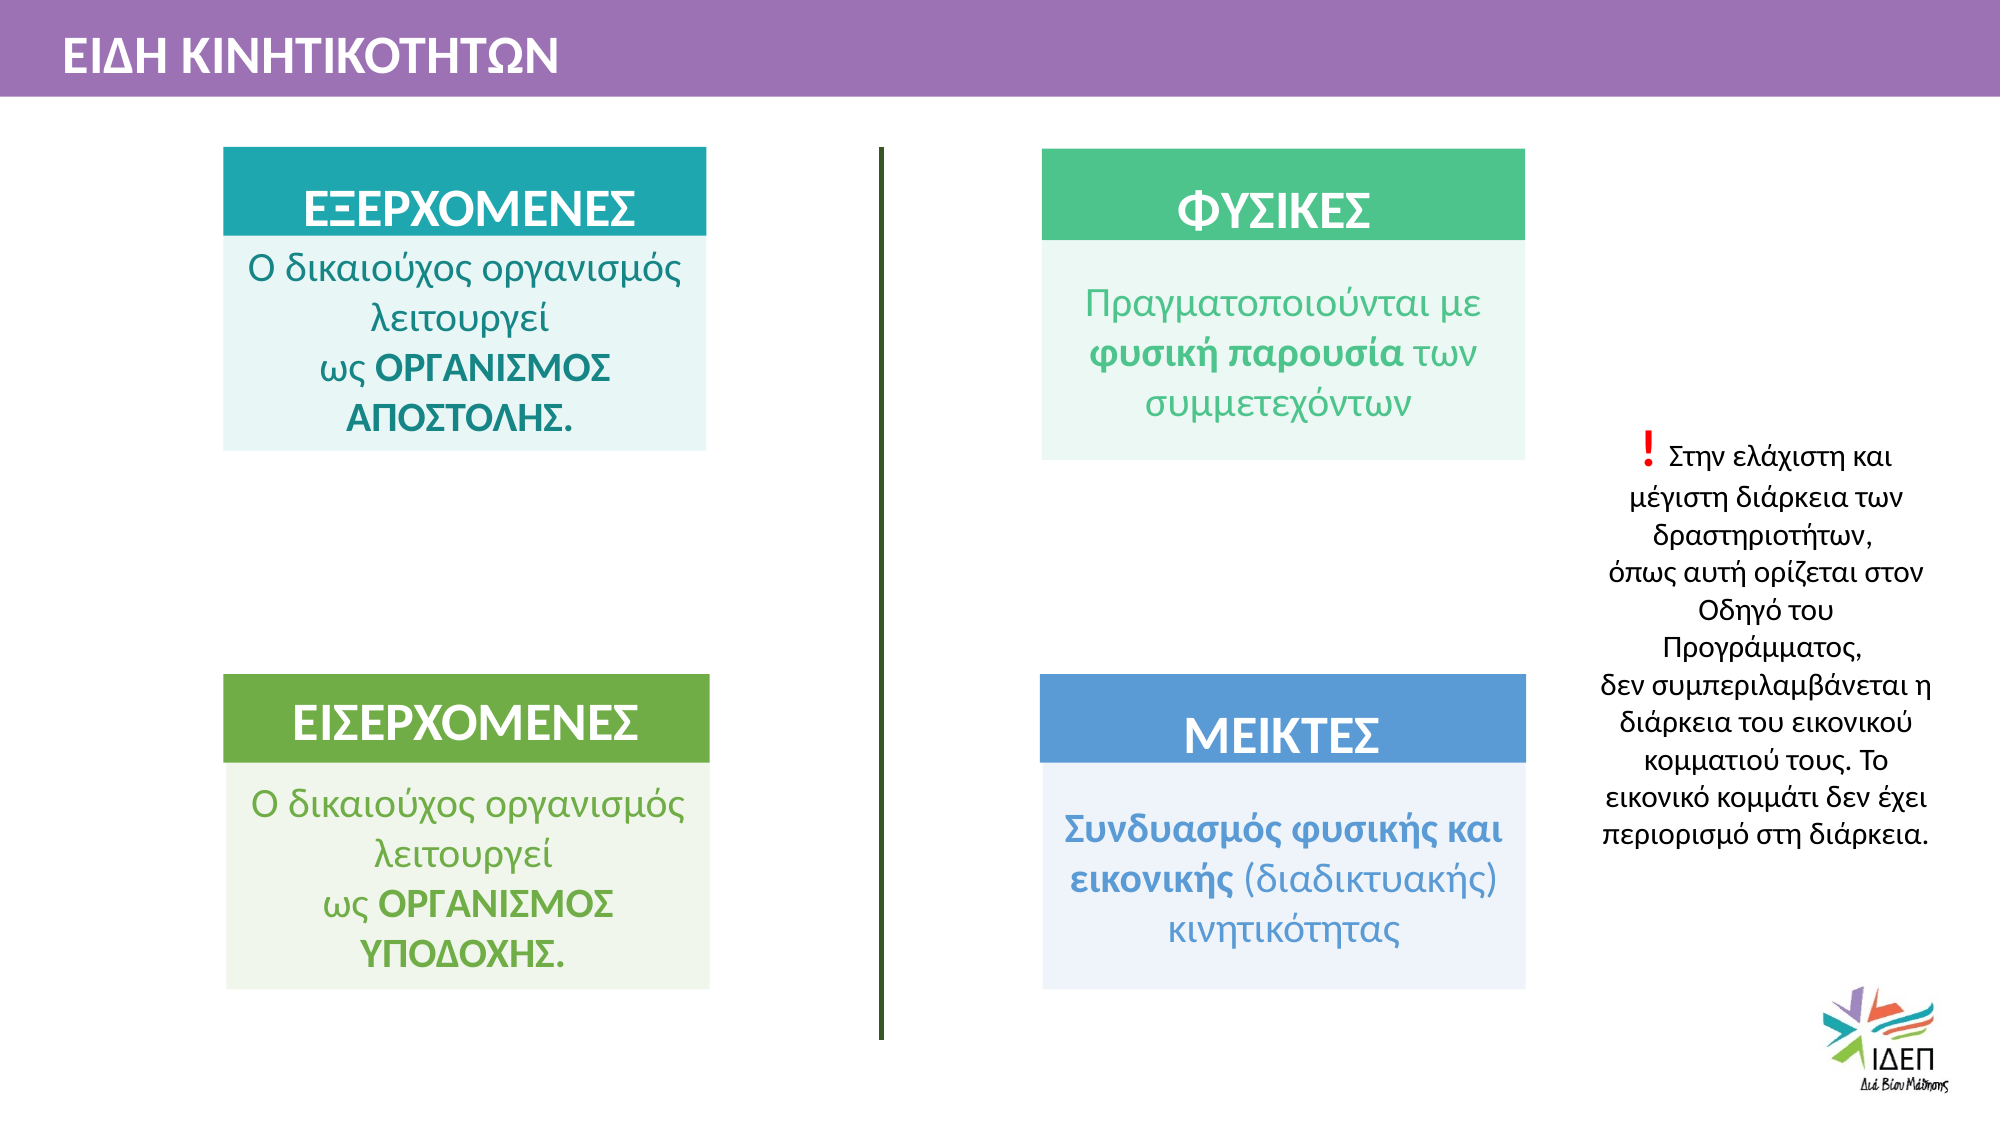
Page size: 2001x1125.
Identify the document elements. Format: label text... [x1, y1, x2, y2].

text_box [223, 132, 707, 451]
text_box ΕΙΔΗ ΚΙΝΗΤΙΚΟΤΗΤΩΝ [48, 12, 576, 93]
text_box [1039, 659, 1527, 990]
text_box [1041, 134, 1555, 461]
picture [1819, 983, 1952, 1096]
text_box [0, 0, 2000, 98]
text_box ! Στην ελάχιστη και μέγιστη διάρκεια των δραστηριοτήτων, όπως αυτή ορίζεται στον Οδηγό του Προγράμματος, δεν συμπεριλαμβάνεται η διάρκεια του εικονικού κομματιού τους. Το εικονικό κομμάτι δεν έχει περιορισμό στη διάρκεια. [1581, 406, 1952, 859]
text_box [223, 674, 710, 990]
